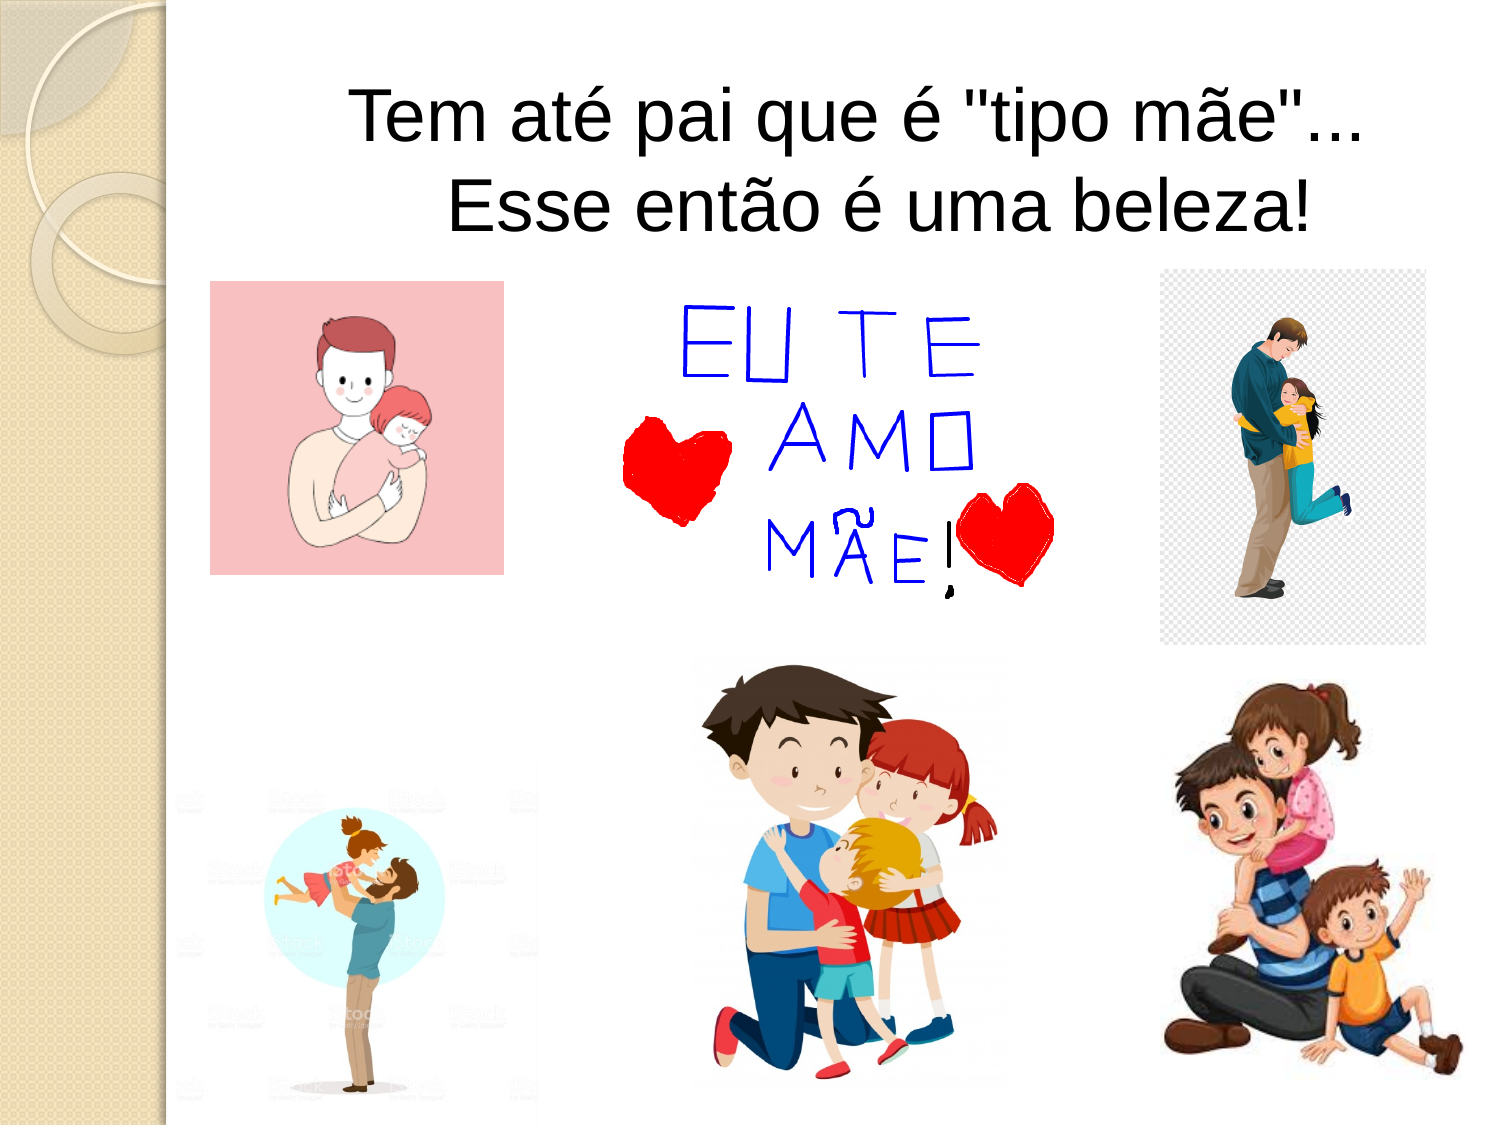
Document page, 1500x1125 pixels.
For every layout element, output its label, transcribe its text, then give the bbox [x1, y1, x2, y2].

list Tem até pai que é "tipo mãe"... Esse então é uma beleza! [235, 58, 1466, 1025]
picture [609, 280, 1089, 630]
picture [1159, 679, 1469, 1080]
picture [1159, 269, 1426, 645]
picture [175, 763, 538, 1125]
picture [691, 655, 1007, 1091]
picture [210, 280, 505, 575]
